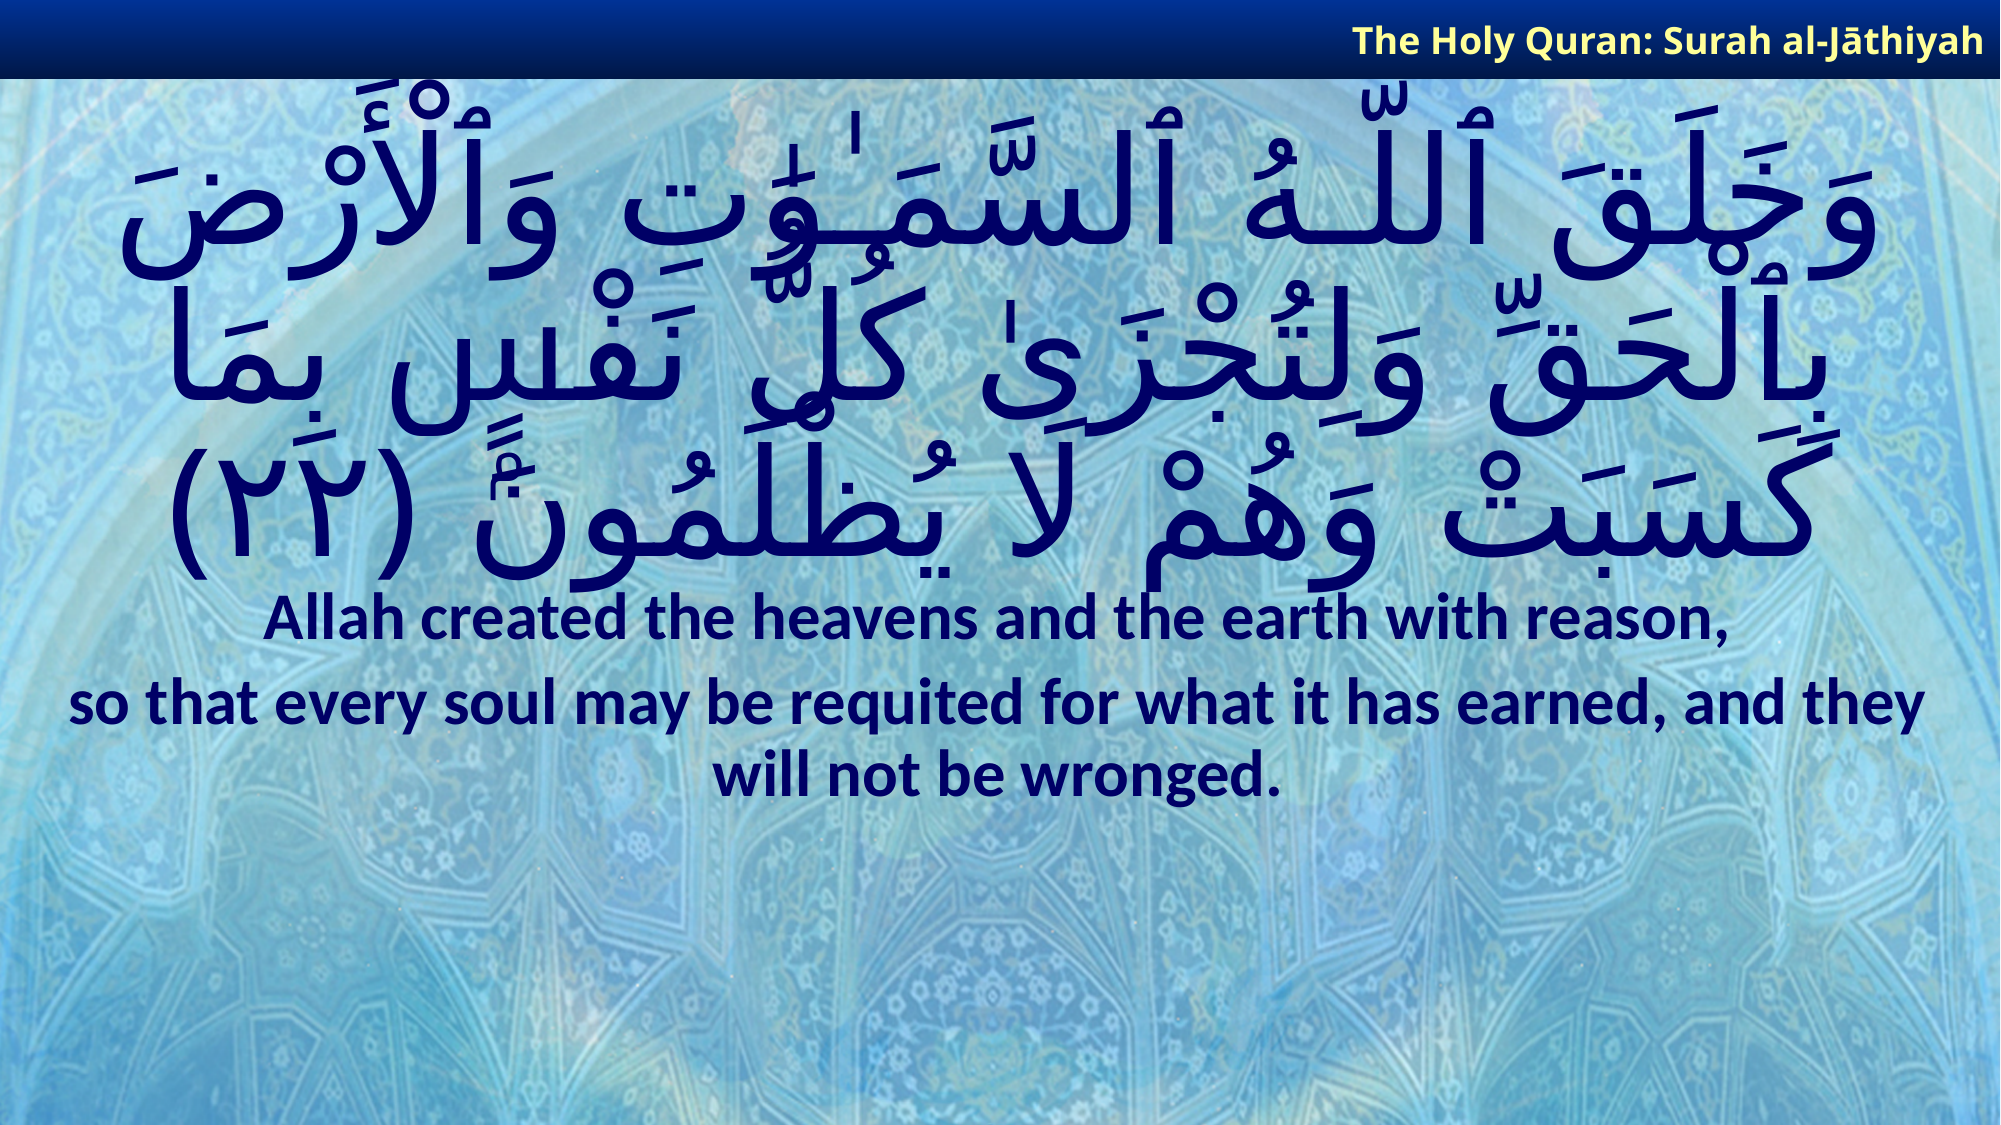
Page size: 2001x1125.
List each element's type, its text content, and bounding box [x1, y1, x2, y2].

title وَخَلَقَ ٱللَّـهُ ٱلسَّمَـٰوَٰتِ وَٱلْأَرْضَ بِٱلْحَقِّ وَلِتُجْزَىٰ كُلُّ نَفْسٍۭ بِمَا كَسَبَتْ وَهُمْ لَا يُظْلَمُونَ ﴿٢٢﴾ [0, 231, 2000, 473]
text_box The Holy Quran: Surah al-Jāthiyah [0, 0, 2000, 79]
picture [0, 0, 2001, 1125]
subtitle Allah created the heavens and the earth with reason, so that every soul may be requited for what it has earned, and they will not be wronged. [7, 574, 1989, 862]
